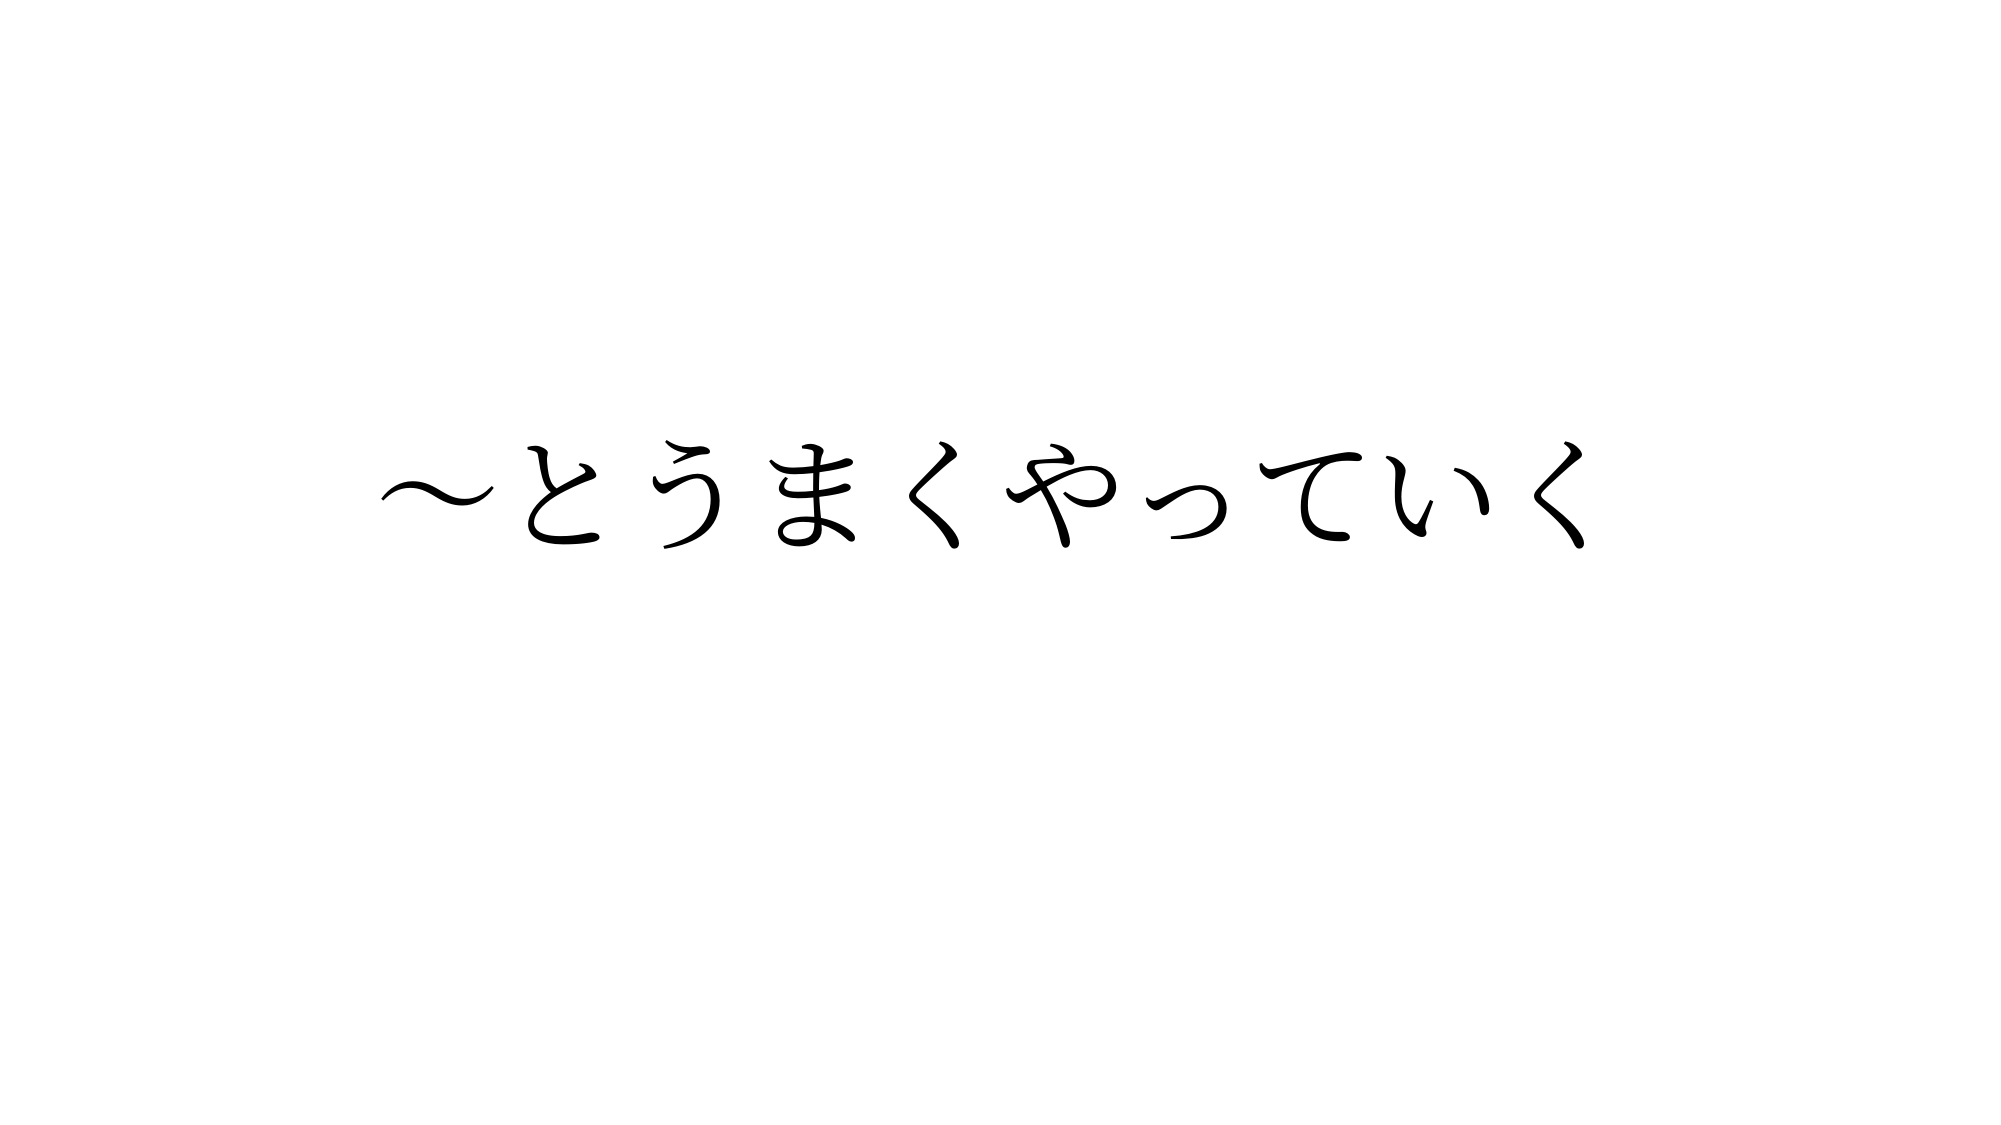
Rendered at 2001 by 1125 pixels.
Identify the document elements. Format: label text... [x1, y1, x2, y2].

title ～とうまくやっていく [249, 184, 1750, 576]
